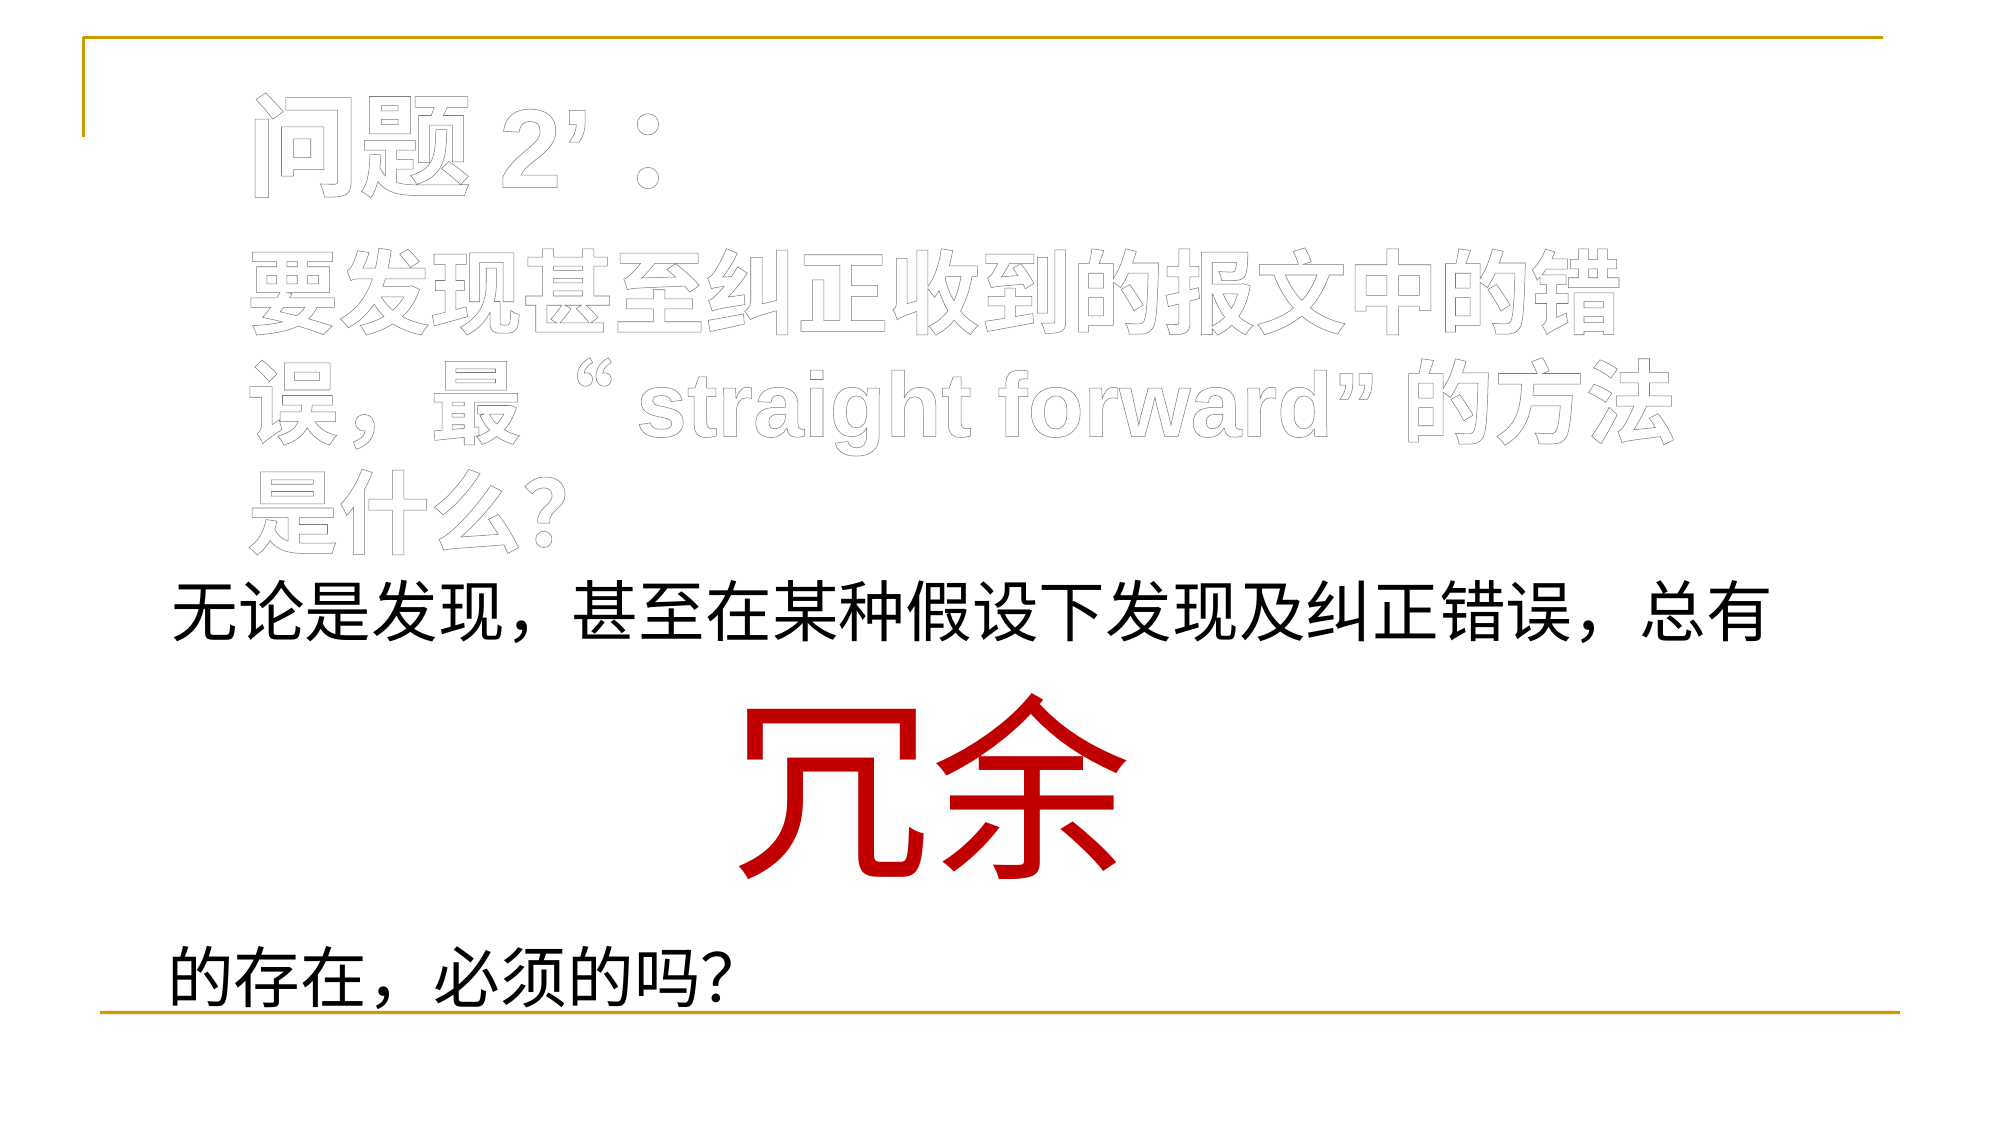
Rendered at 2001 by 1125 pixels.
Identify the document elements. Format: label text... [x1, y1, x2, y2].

text_box 问题2’： 要发现甚至纠正收到的报文中的错误，最“straight forward”的方法是什么？ [232, 67, 1756, 561]
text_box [149, 562, 1796, 1025]
